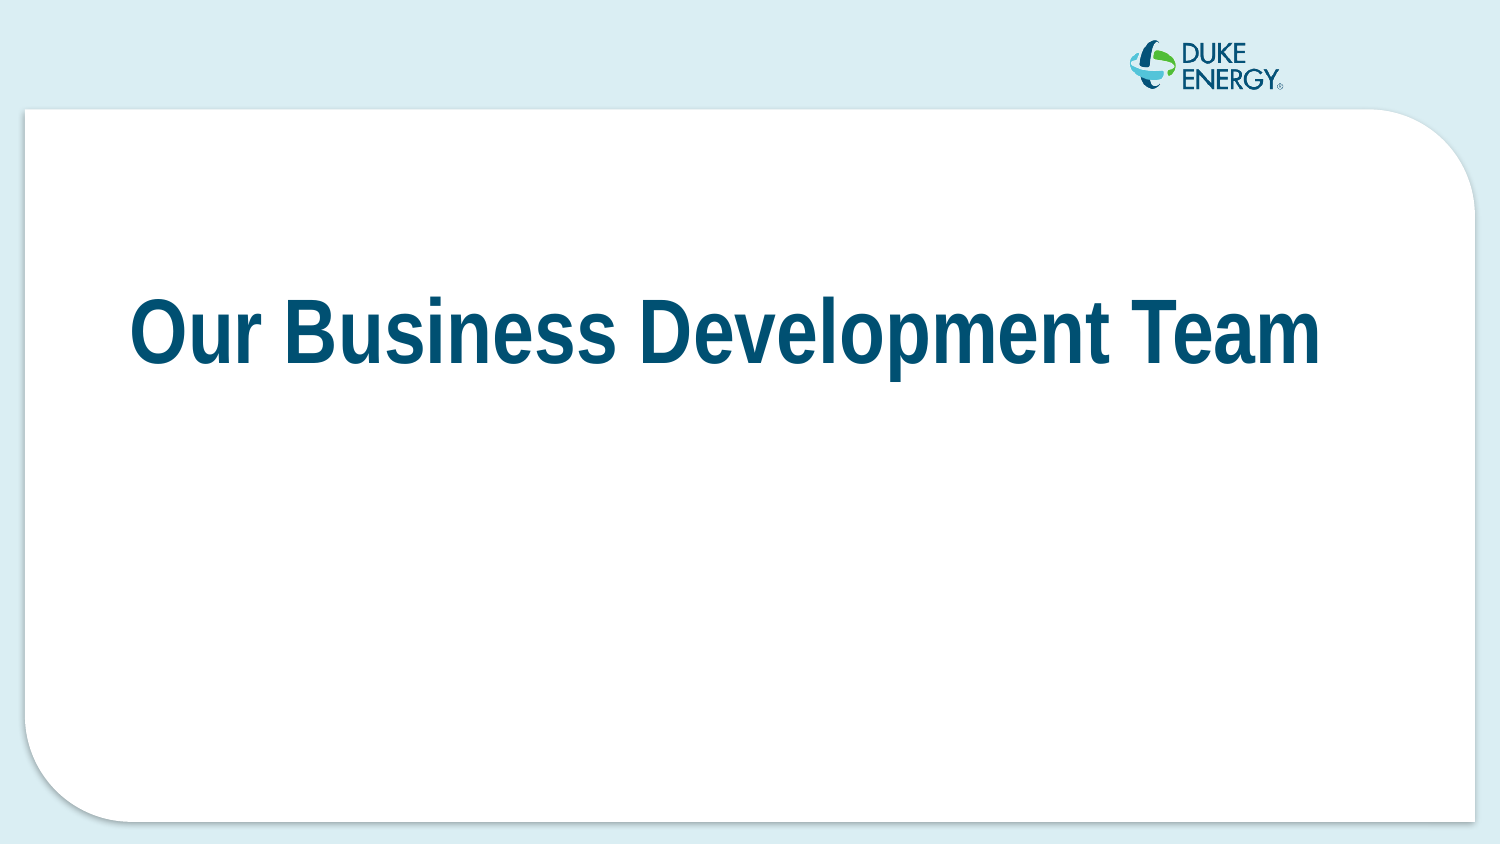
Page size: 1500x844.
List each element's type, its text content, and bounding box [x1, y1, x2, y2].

list Our Business Development Team [23, 131, 1431, 733]
picture [1123, 25, 1288, 98]
